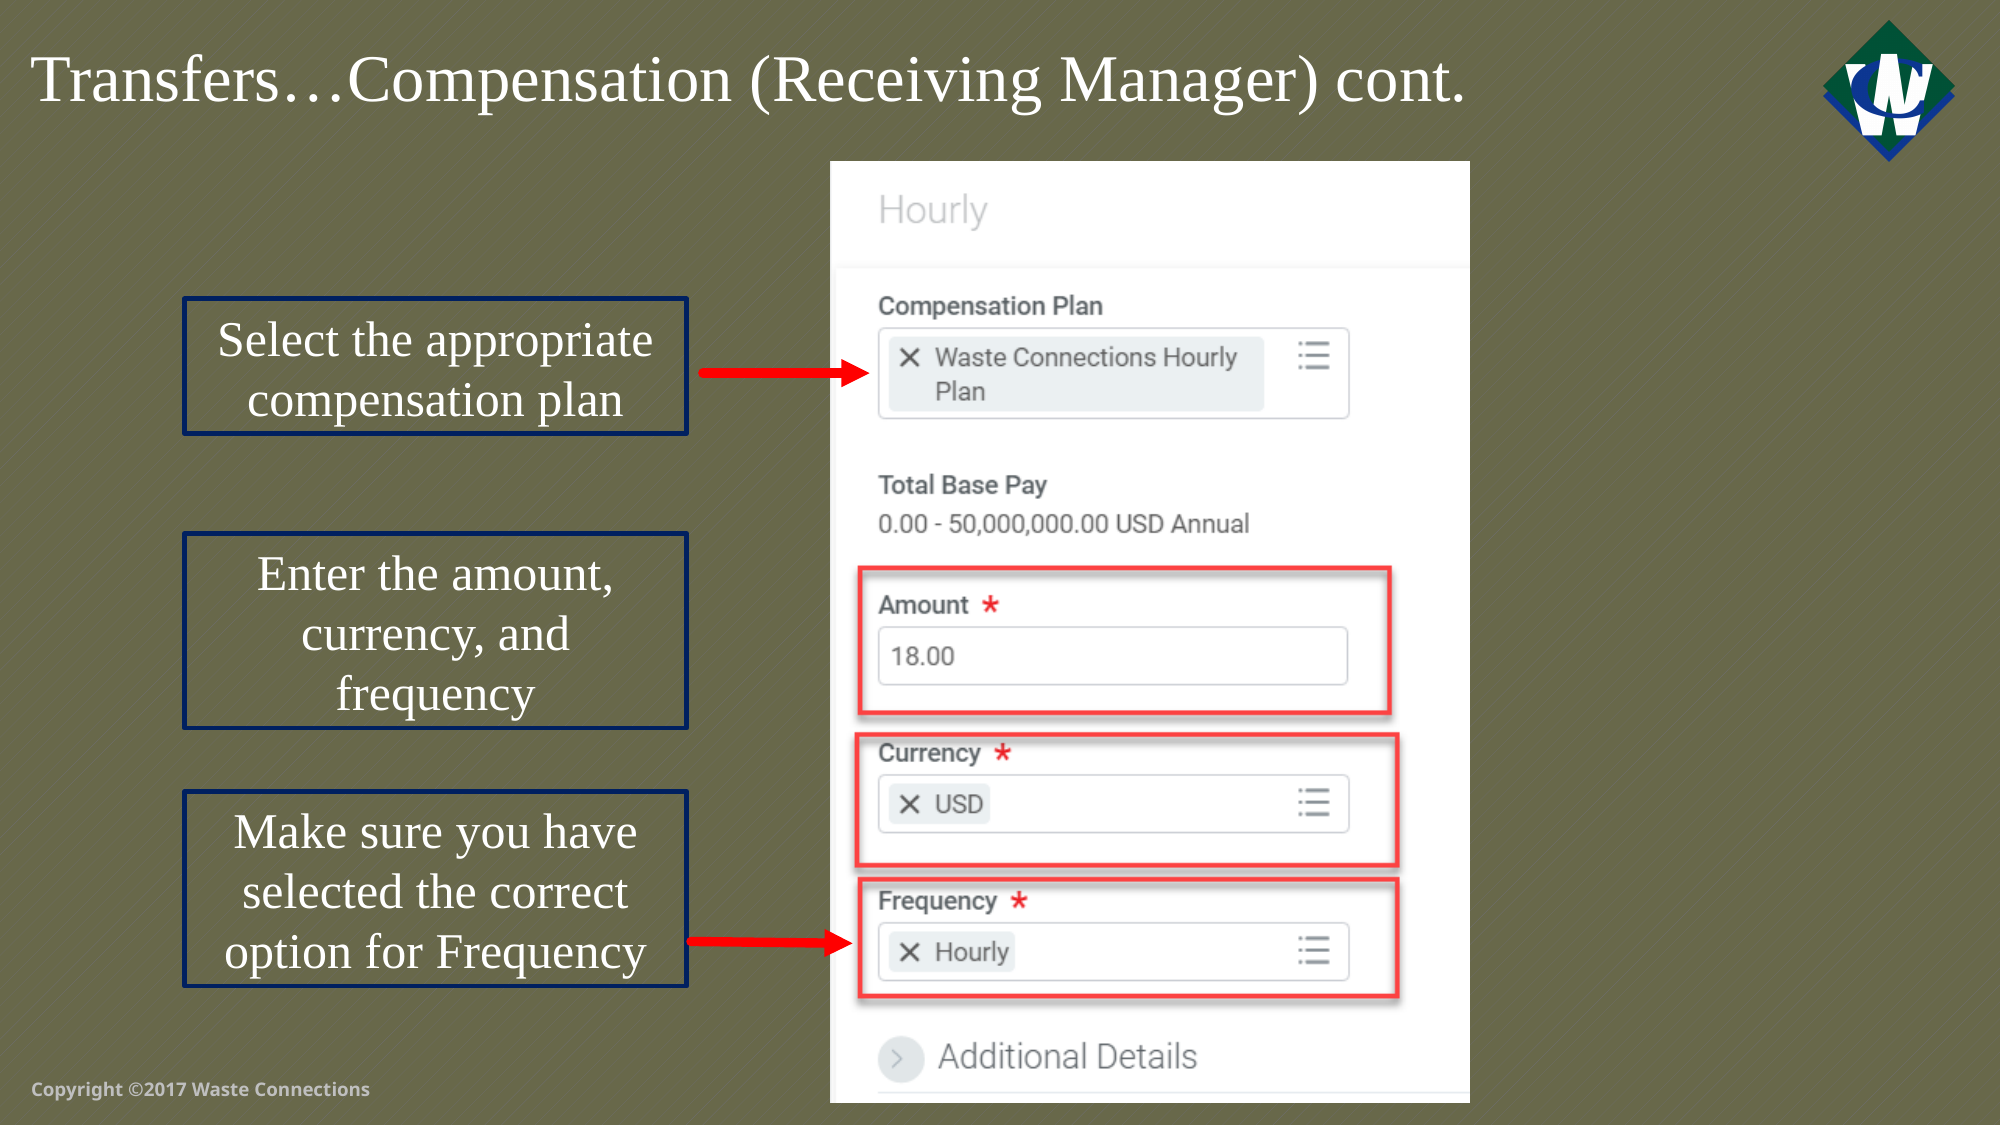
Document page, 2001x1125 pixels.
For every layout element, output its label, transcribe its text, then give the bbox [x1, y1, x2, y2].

text_box Enter the amount, currency, and frequency [184, 533, 687, 729]
picture [830, 161, 1470, 1103]
text_box Transfers…Compensation (Receiving Manager) cont. [16, 27, 1628, 123]
footer Copyright ©2017 Waste Connections [16, 1063, 991, 1115]
picture [1823, 20, 1955, 162]
text_box Select the appropriate compensation plan [184, 298, 687, 434]
text_box Make sure you have selected the correct option for Frequency [184, 791, 687, 987]
